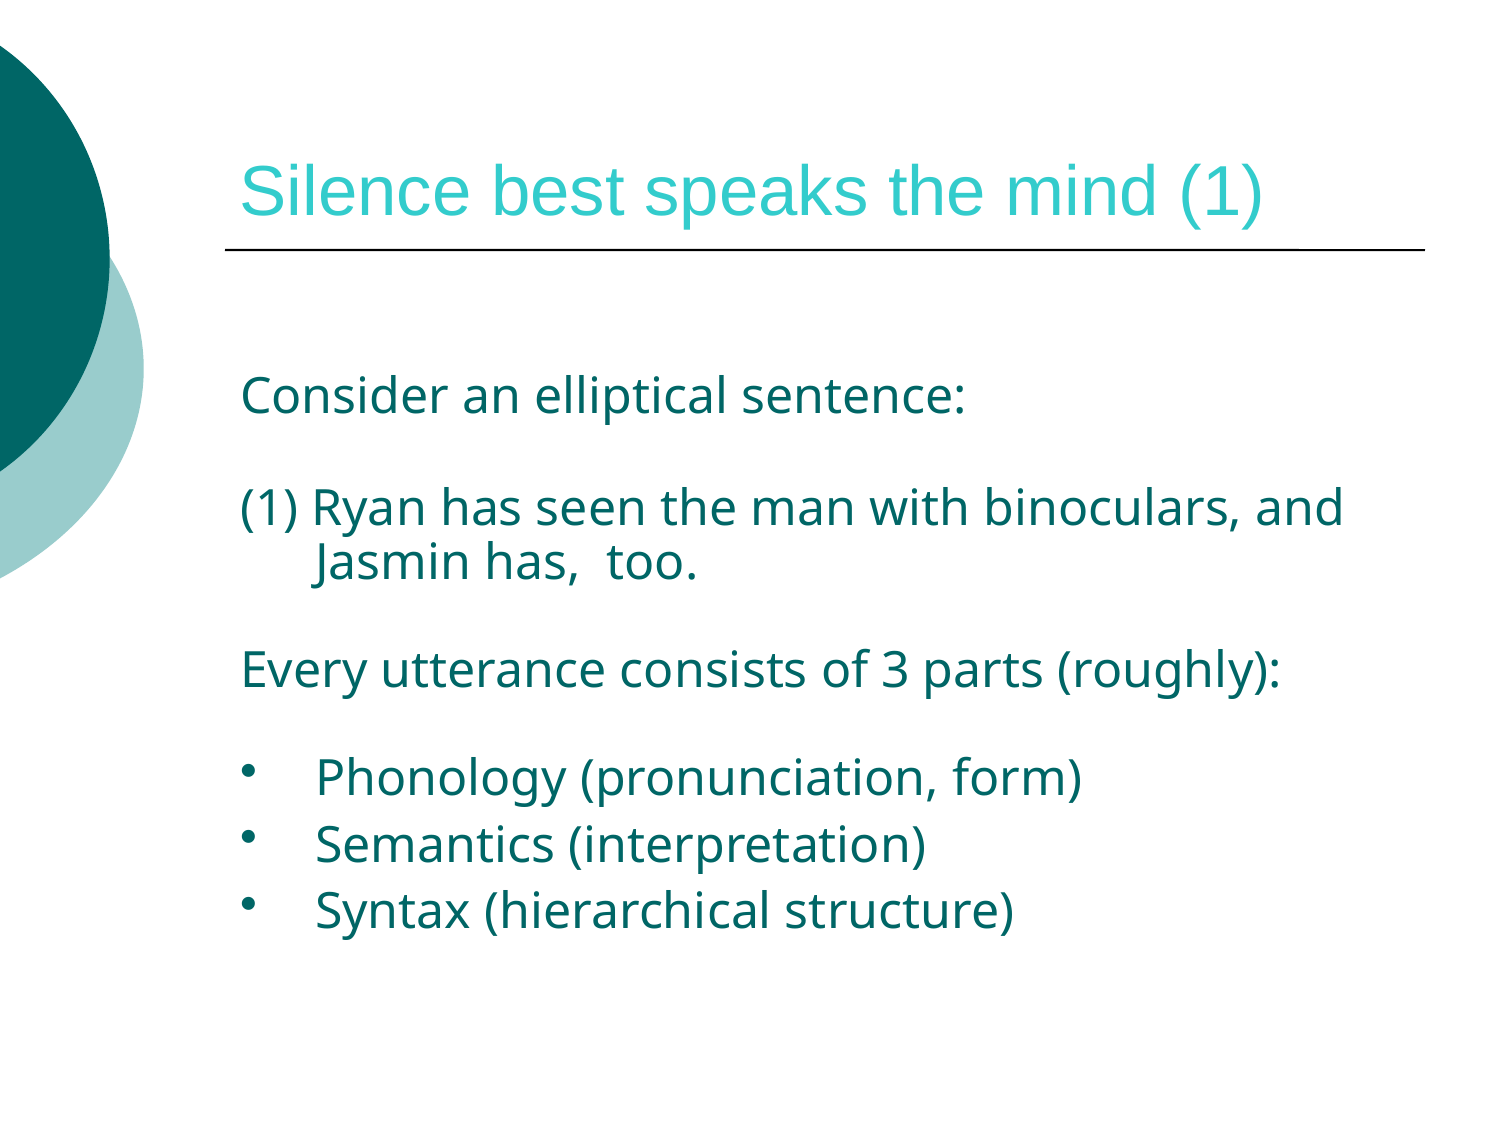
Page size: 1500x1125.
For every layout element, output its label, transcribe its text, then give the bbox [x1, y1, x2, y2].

list Consider an elliptical sentence: (1) Ryan has seen the man with binoculars, and Jasmin has, too. Every utterance consists of 3 parts (roughly): Phonology (pronunciation, form) Semantics (interpretation) Syntax (hierarchical structure) [224, 362, 1472, 976]
title Silence best speaks the mind (1) [224, 49, 1425, 238]
